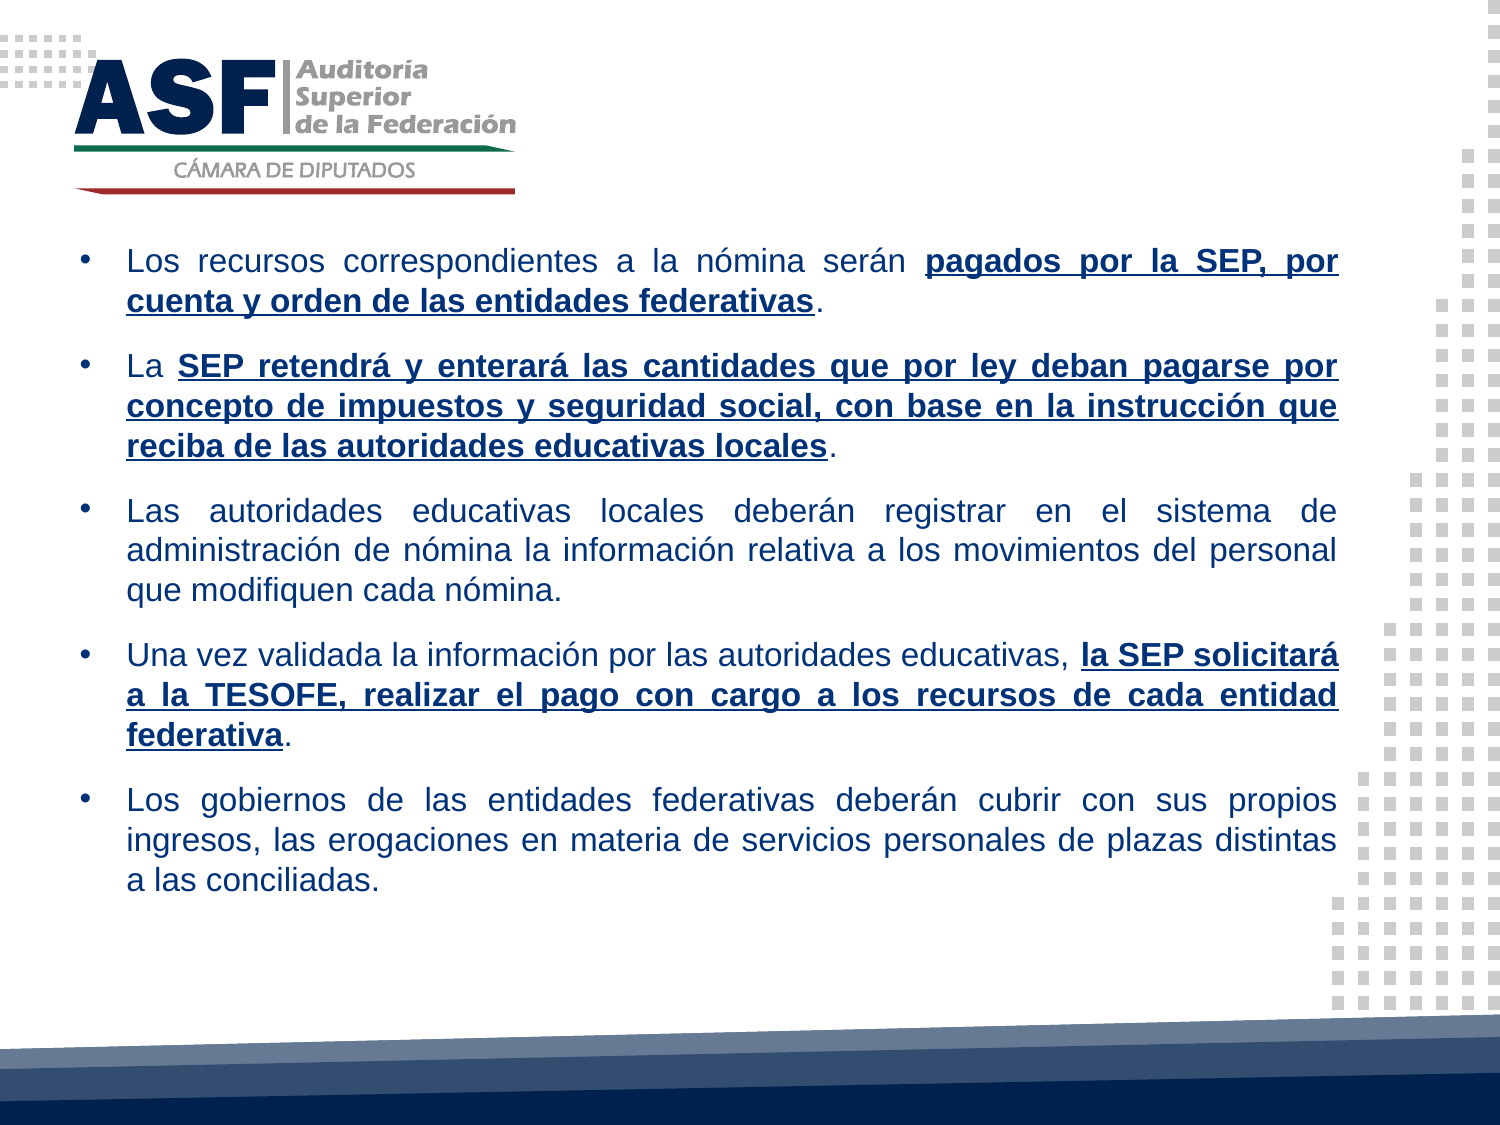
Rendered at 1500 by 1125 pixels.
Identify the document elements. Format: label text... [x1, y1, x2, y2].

text_box Los recursos correspondientes a la nómina serán pagados por la SEP, por cuenta y orden de las entidades federativas. La SEP retendrá y enterará las cantidades que por ley deban pagarse por concepto de impuestos y seguridad social, con base en la instrucción que reciba de las autoridades educativas locales. Las autoridades educativas locales deberán registrar en el sistema de administración de nómina la información relativa a los movimientos del personal que modifiquen cada nómina. Una vez validada la información por las autoridades educativas, la SEP solicitará a la TESOFE, realizar el pago con cargo a los recursos de cada entidad federativa. Los gobiernos de las entidades federativas deberán cubrir con sus propios ingresos, las erogaciones en materia de servicios personales de plazas distintas a las conciliadas. [64, 231, 1355, 906]
